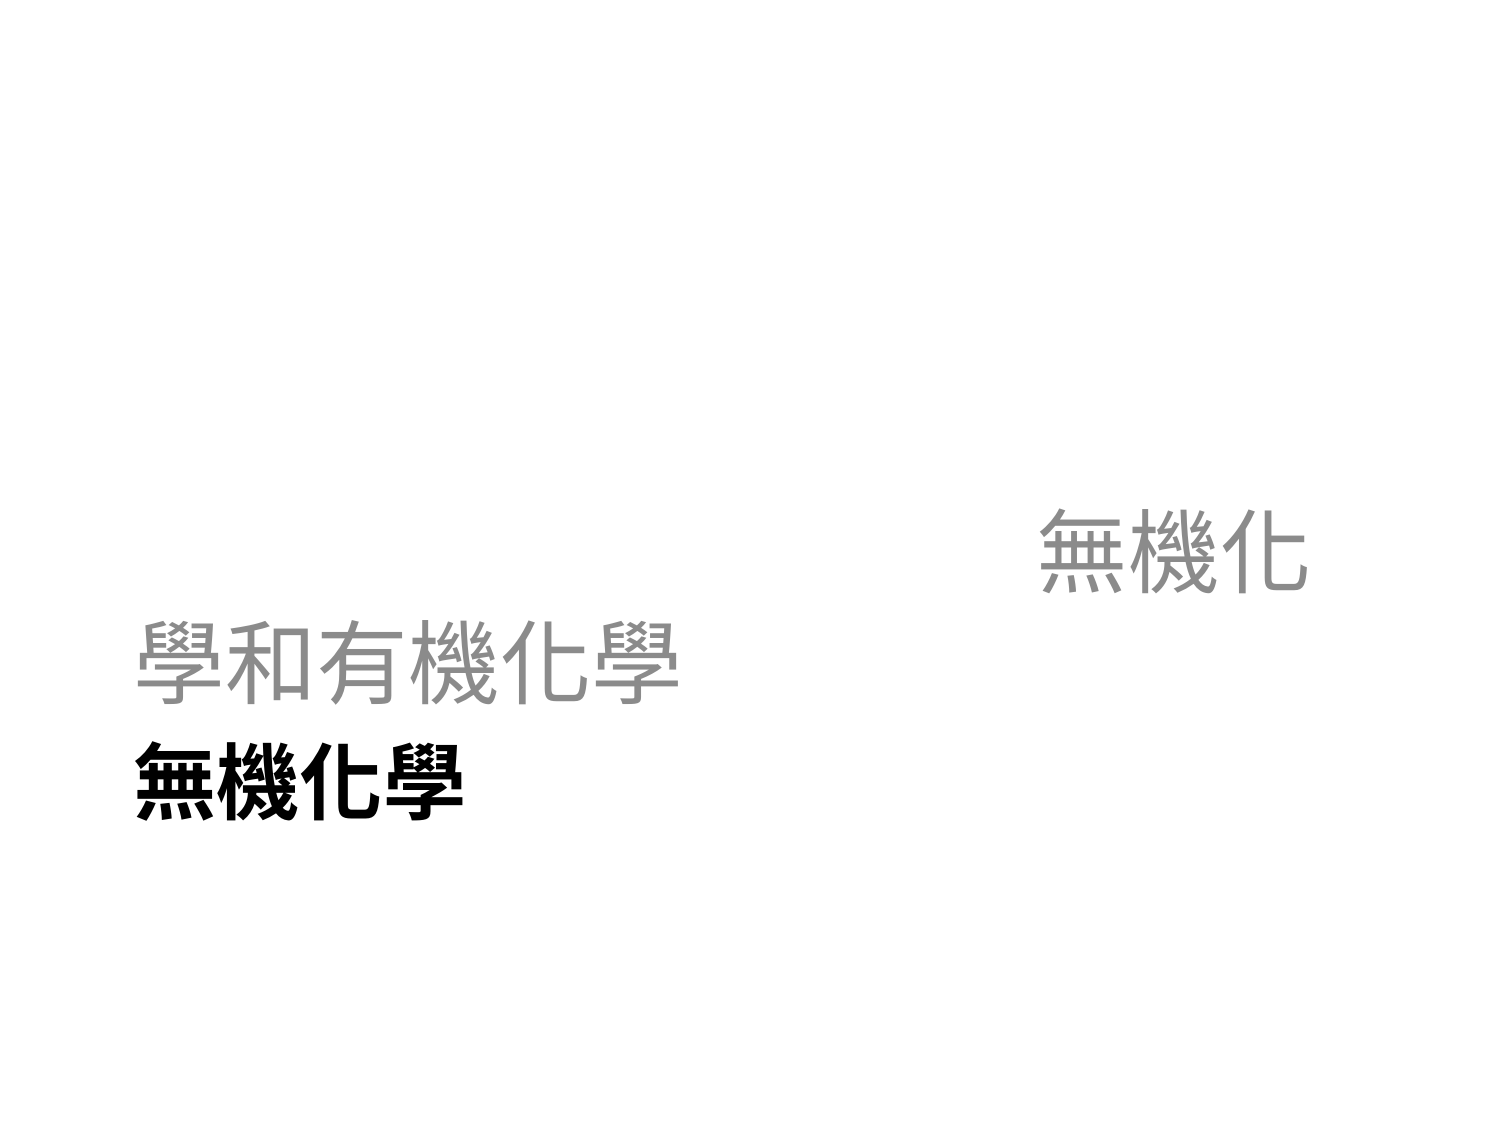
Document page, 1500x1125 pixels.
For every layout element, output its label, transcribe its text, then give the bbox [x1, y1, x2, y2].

title 無機化學 [118, 723, 1394, 947]
list 無機化學和有機化學 [118, 476, 1394, 723]
